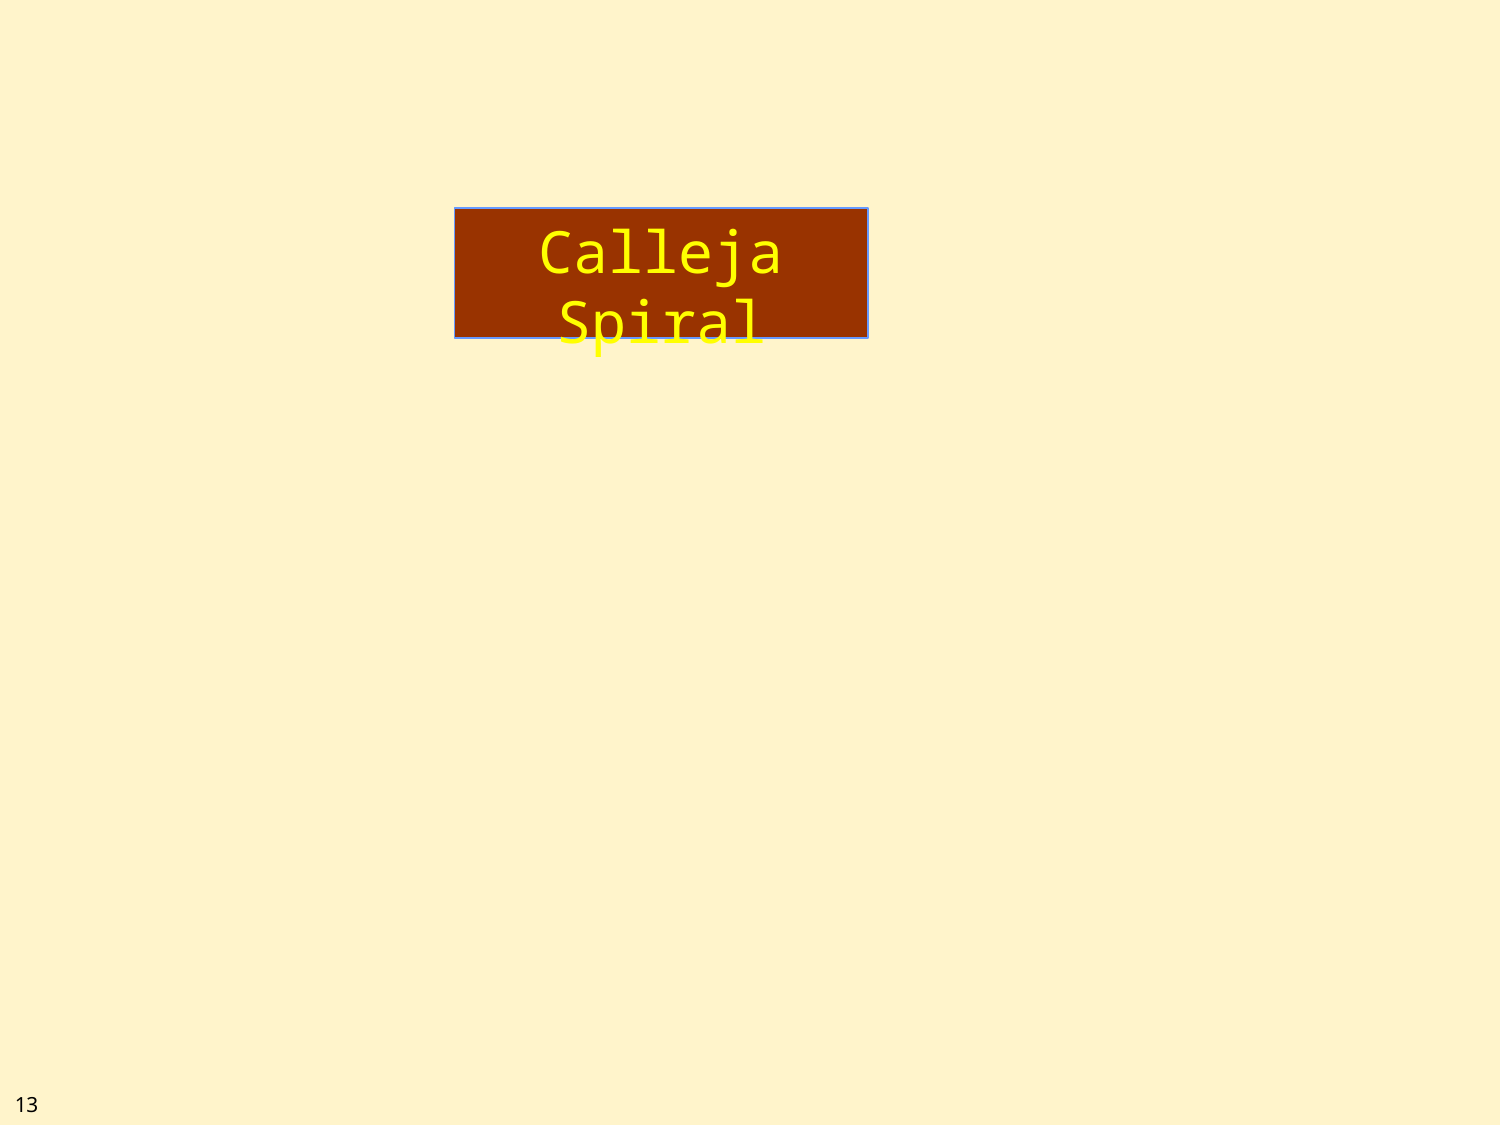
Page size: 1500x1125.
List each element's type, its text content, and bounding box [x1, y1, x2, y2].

text_box Calleja Spiral [454, 208, 869, 338]
